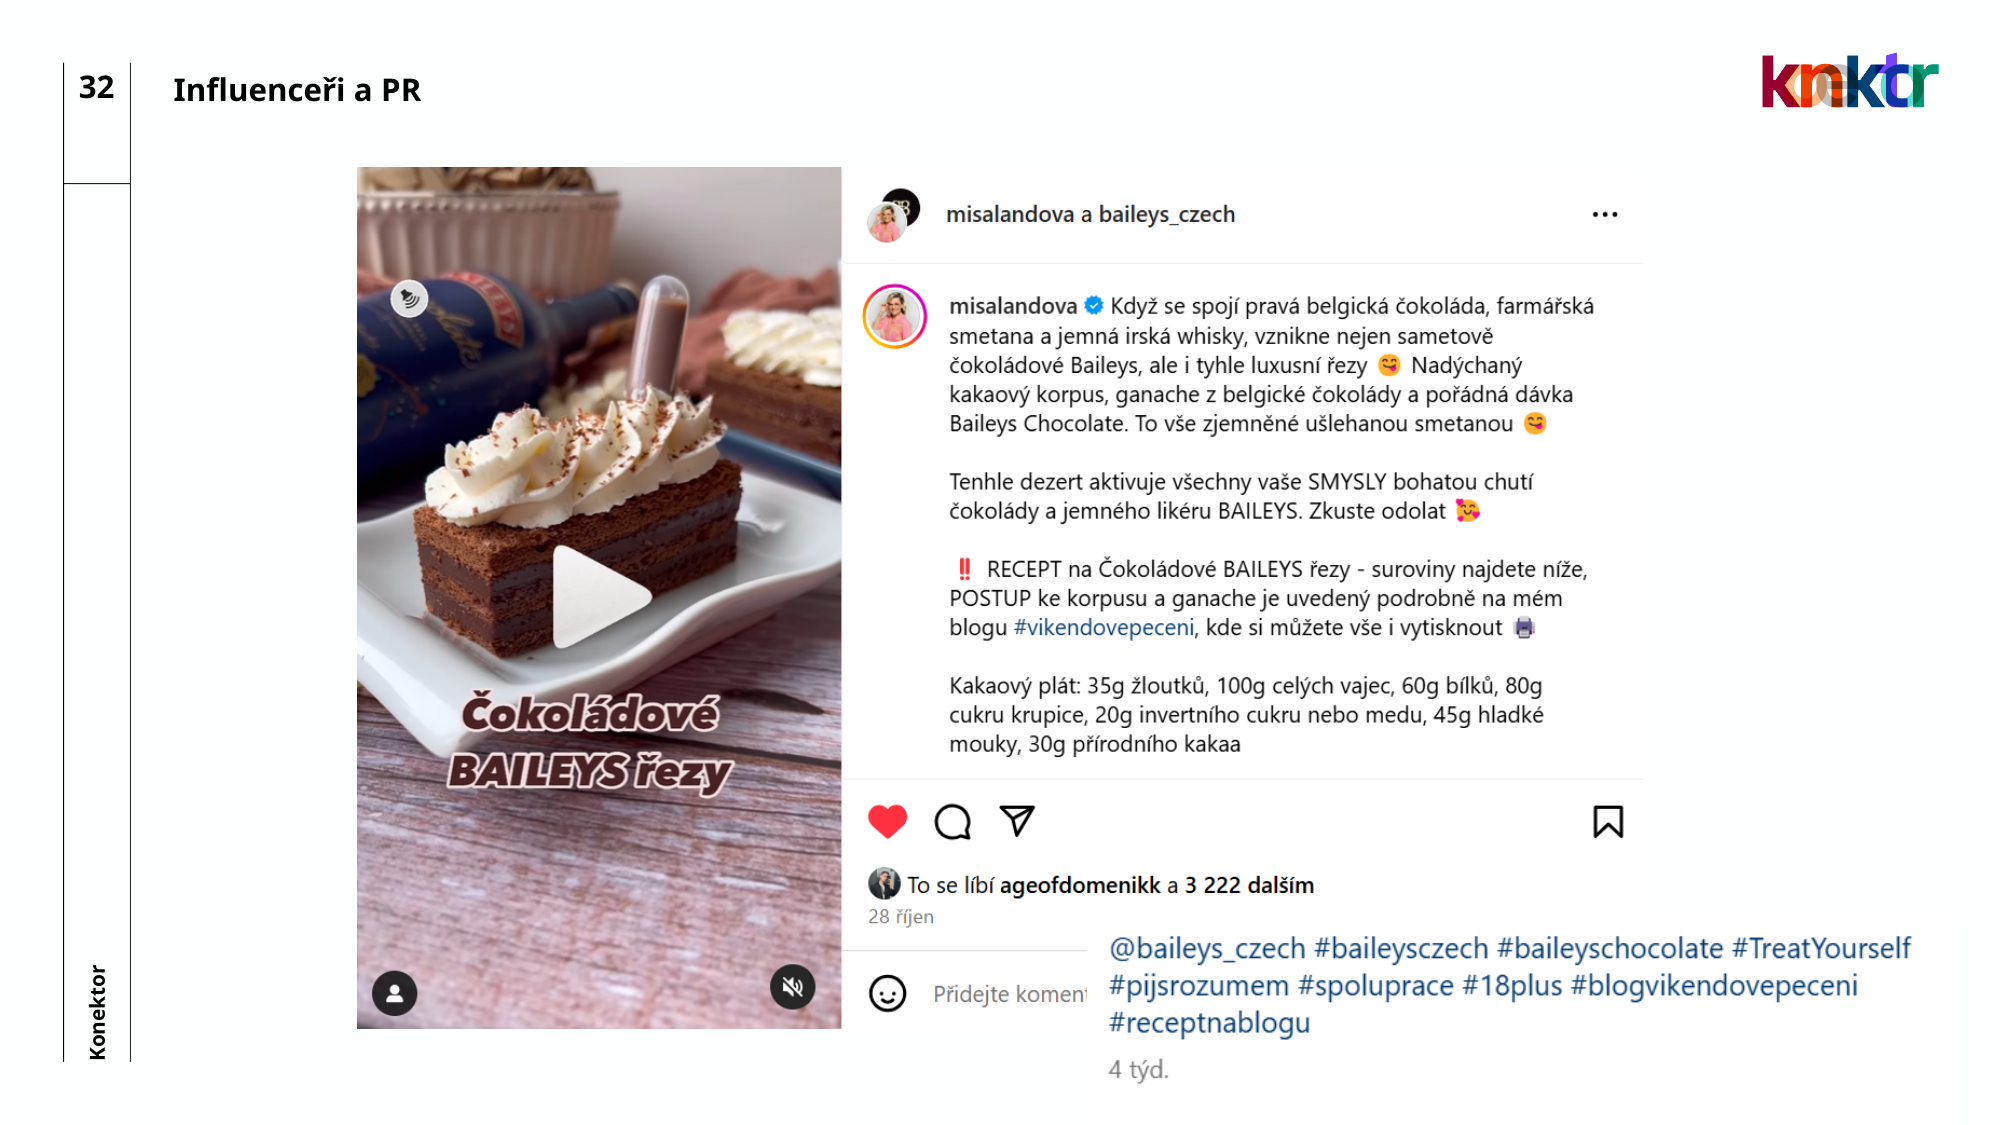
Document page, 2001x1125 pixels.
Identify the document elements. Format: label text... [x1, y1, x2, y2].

slide_number 32 [56, 52, 138, 108]
list Influenceři a PR [155, 55, 573, 111]
picture [0, 0, 1999, 1125]
